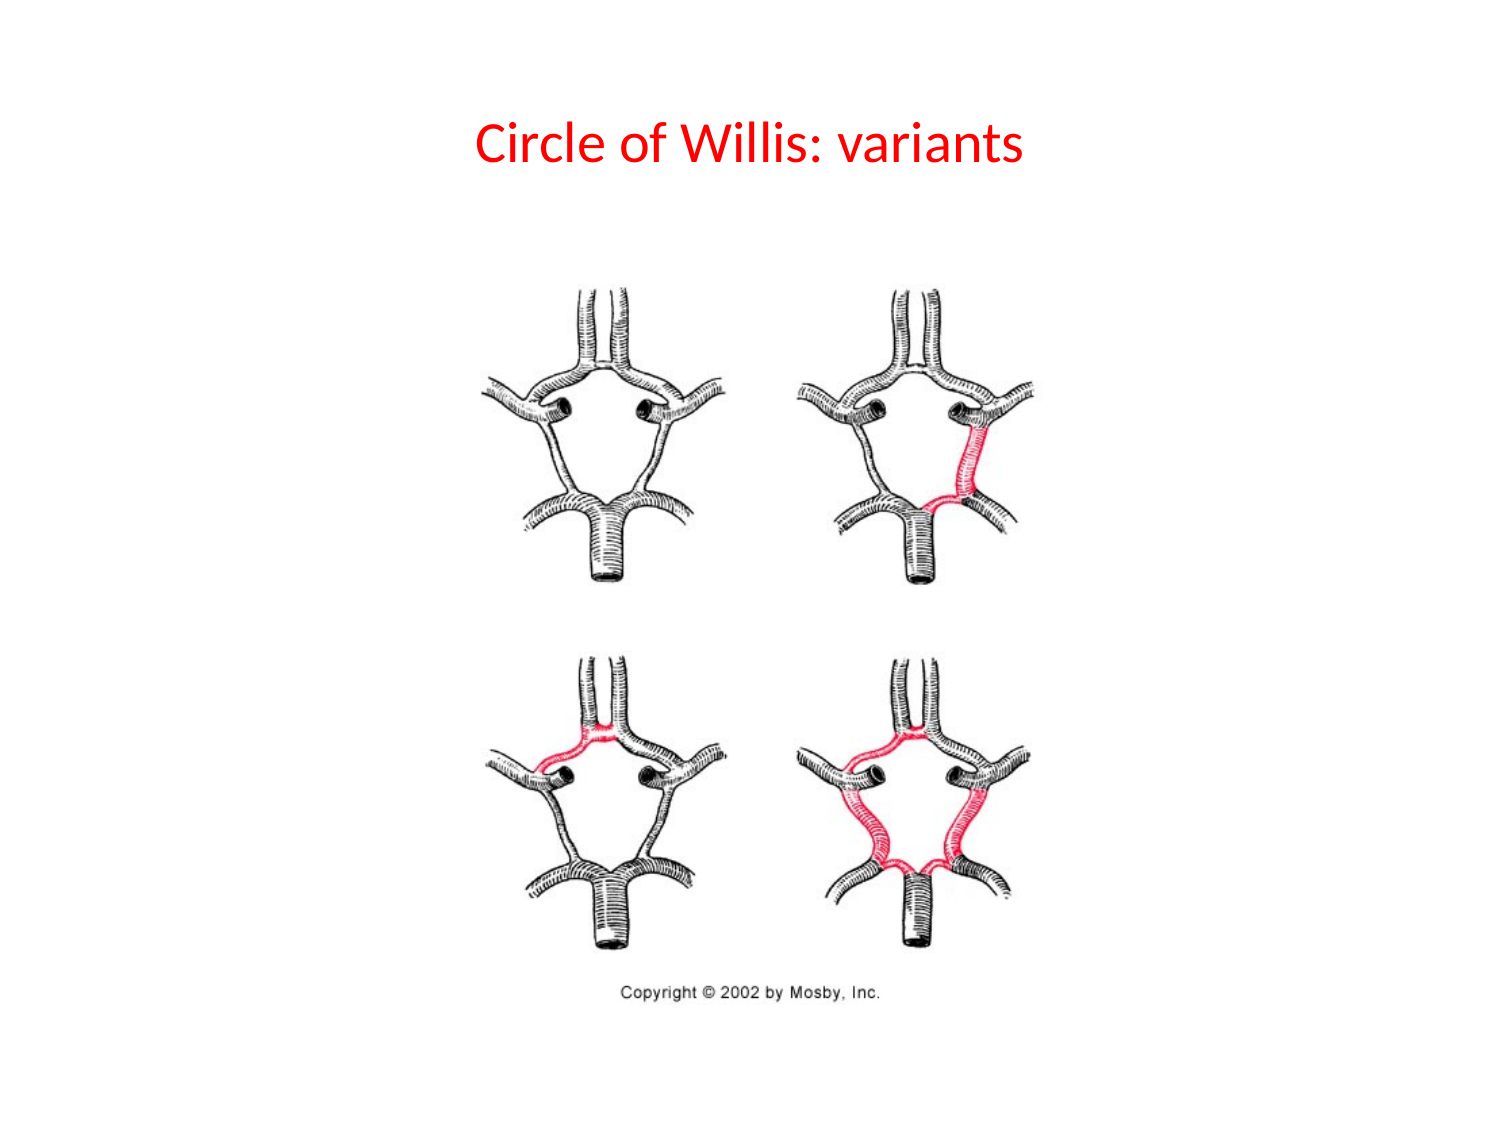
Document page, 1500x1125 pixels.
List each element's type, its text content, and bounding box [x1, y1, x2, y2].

title Circle of Willis: variants [75, 45, 1425, 233]
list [437, 262, 1063, 1006]
